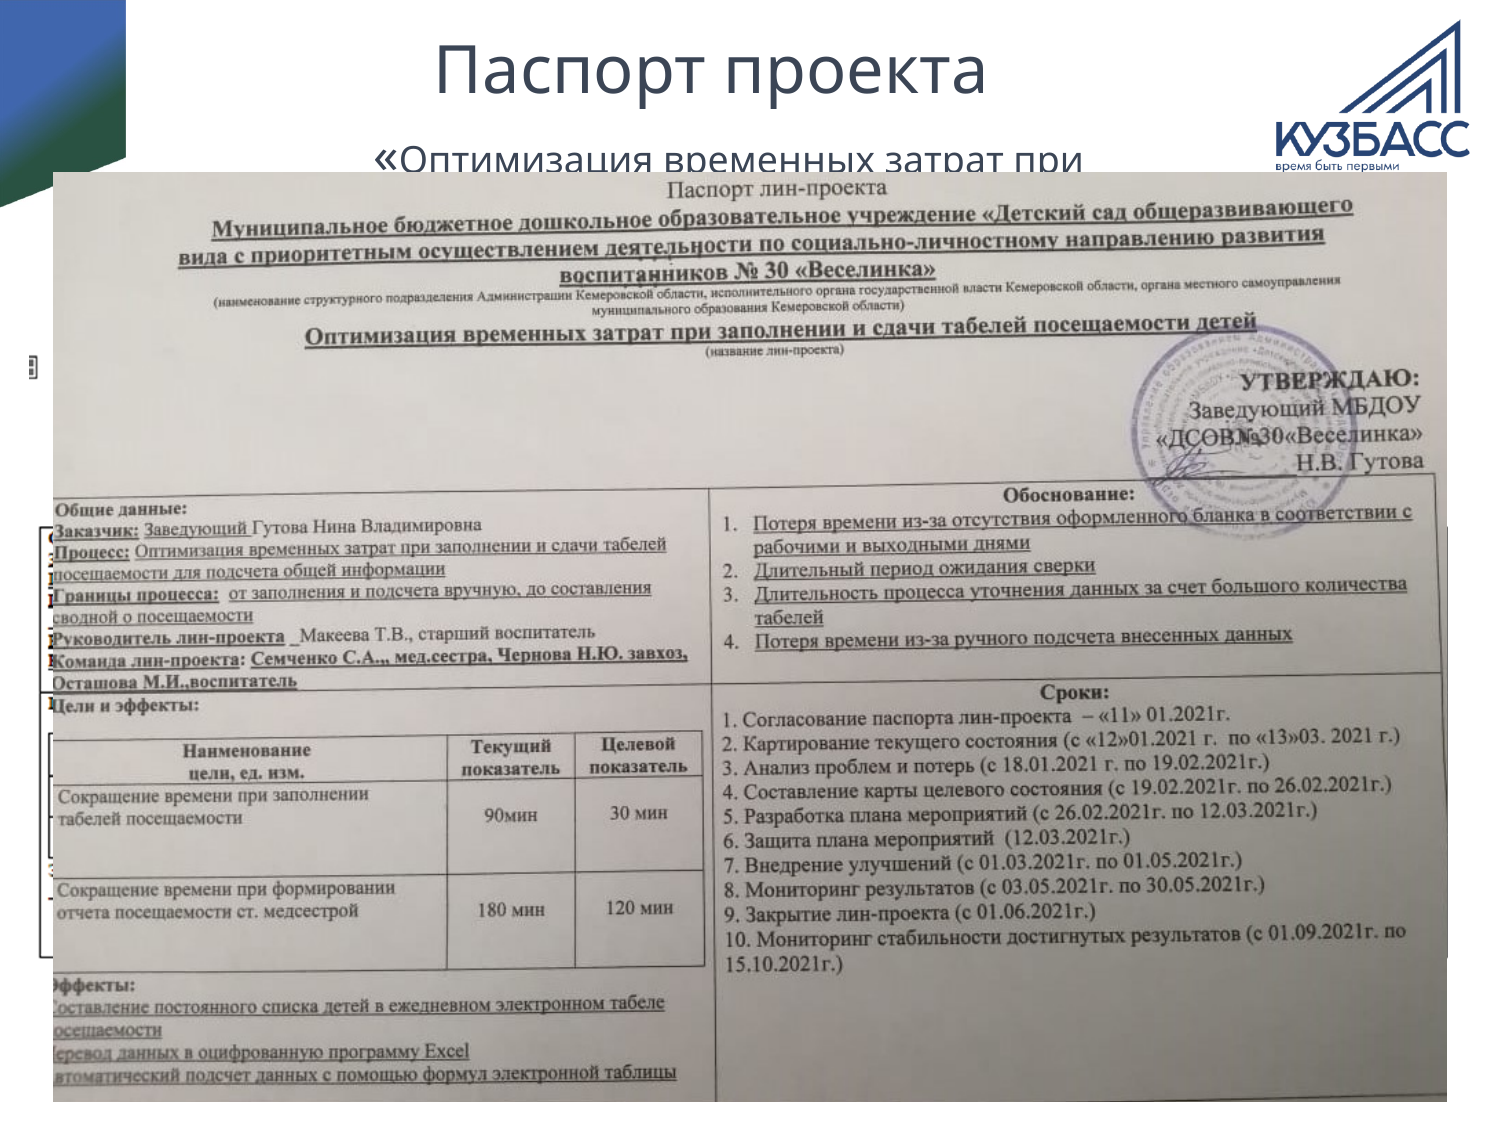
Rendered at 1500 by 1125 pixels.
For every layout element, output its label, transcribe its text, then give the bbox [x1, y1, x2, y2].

title Паспорт проекта «Оптимизация временных затрат при заполнении и сдачи табелей посещаемости детей» [247, 19, 1194, 170]
picture [0, 0, 1470, 1102]
